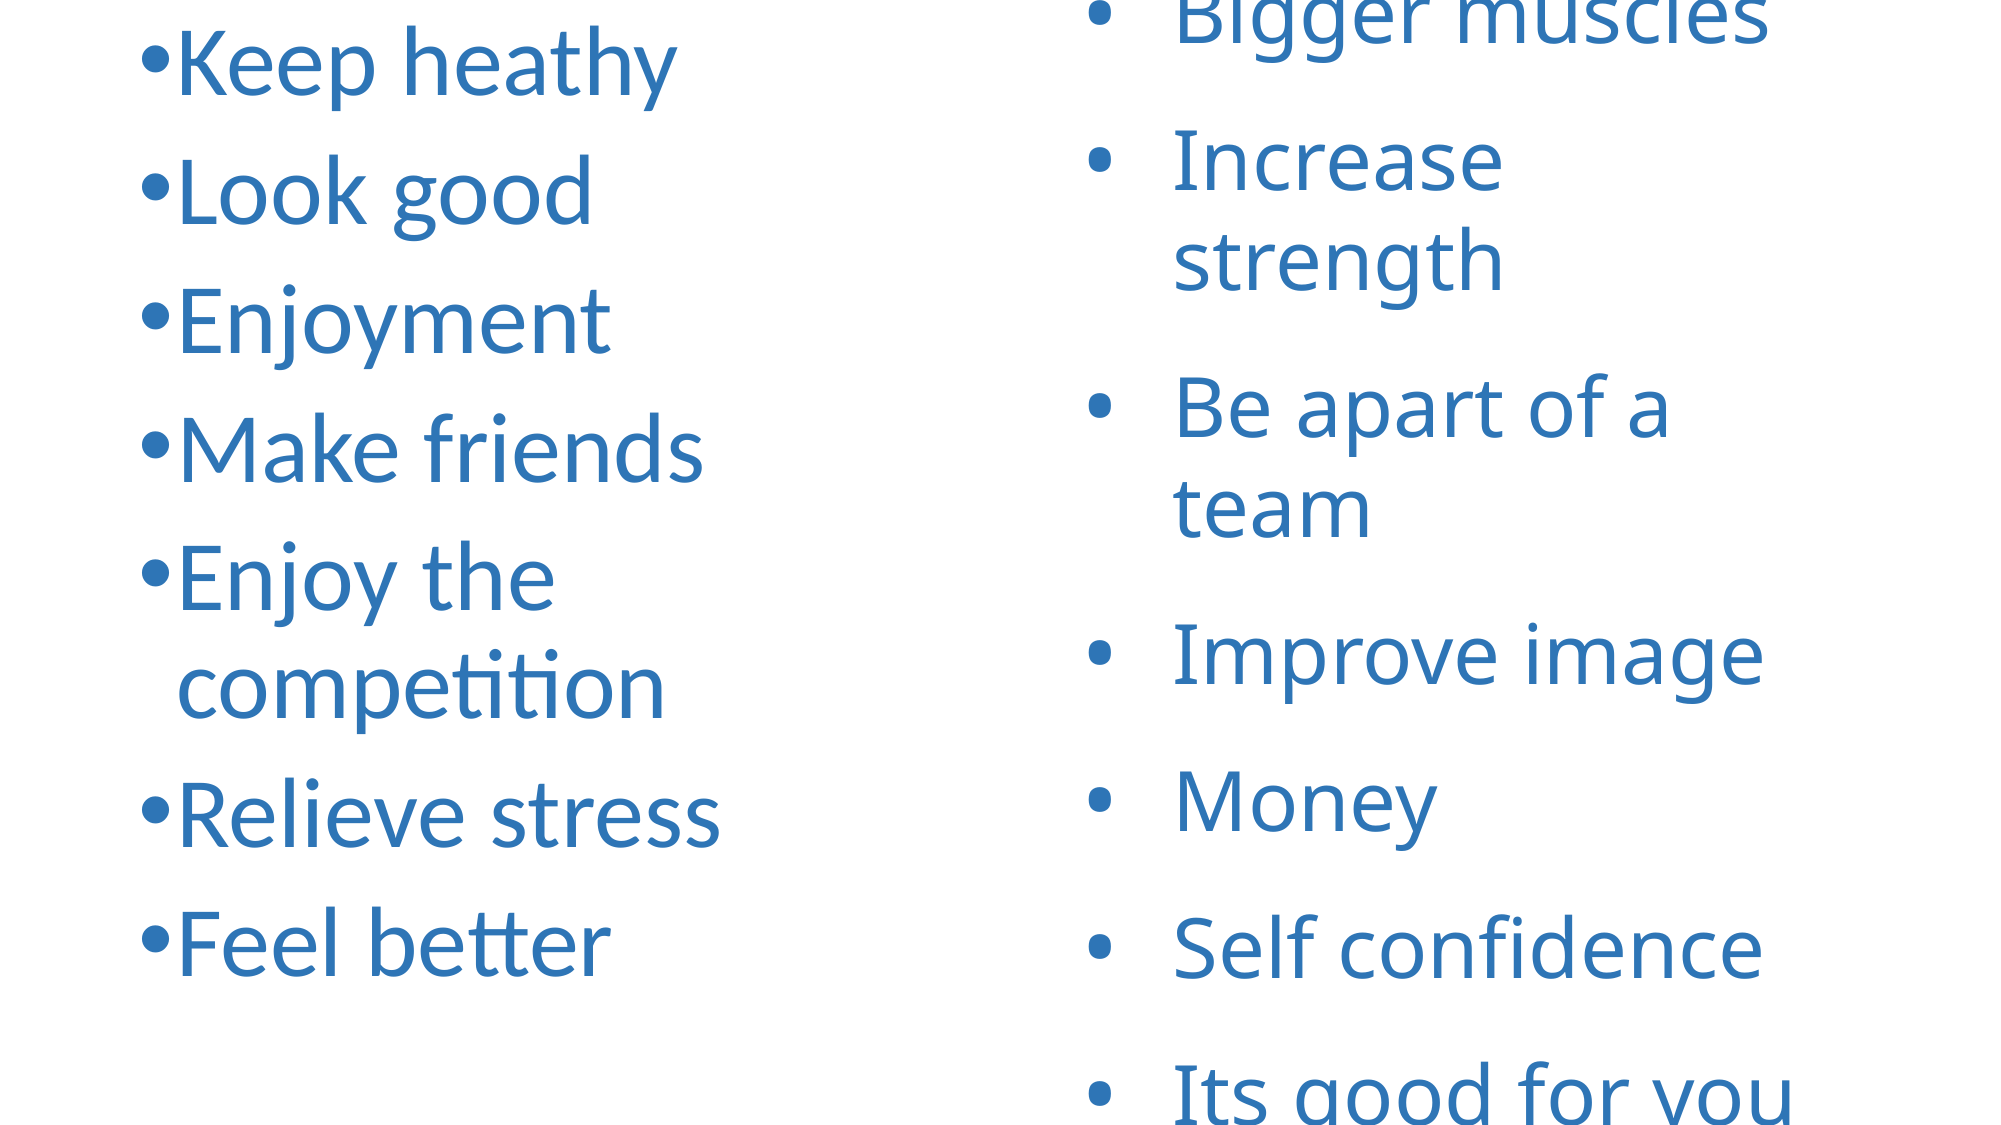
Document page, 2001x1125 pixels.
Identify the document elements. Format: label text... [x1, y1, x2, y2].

list Keep heathy Look good Enjoyment Make friends Enjoy the competition Relieve stress Feel better [56, 2, 975, 1125]
text_box Bigger muscles Increase strength Be apart of a team Improve image Money Self confidence Its good for you [1024, 0, 1855, 1125]
